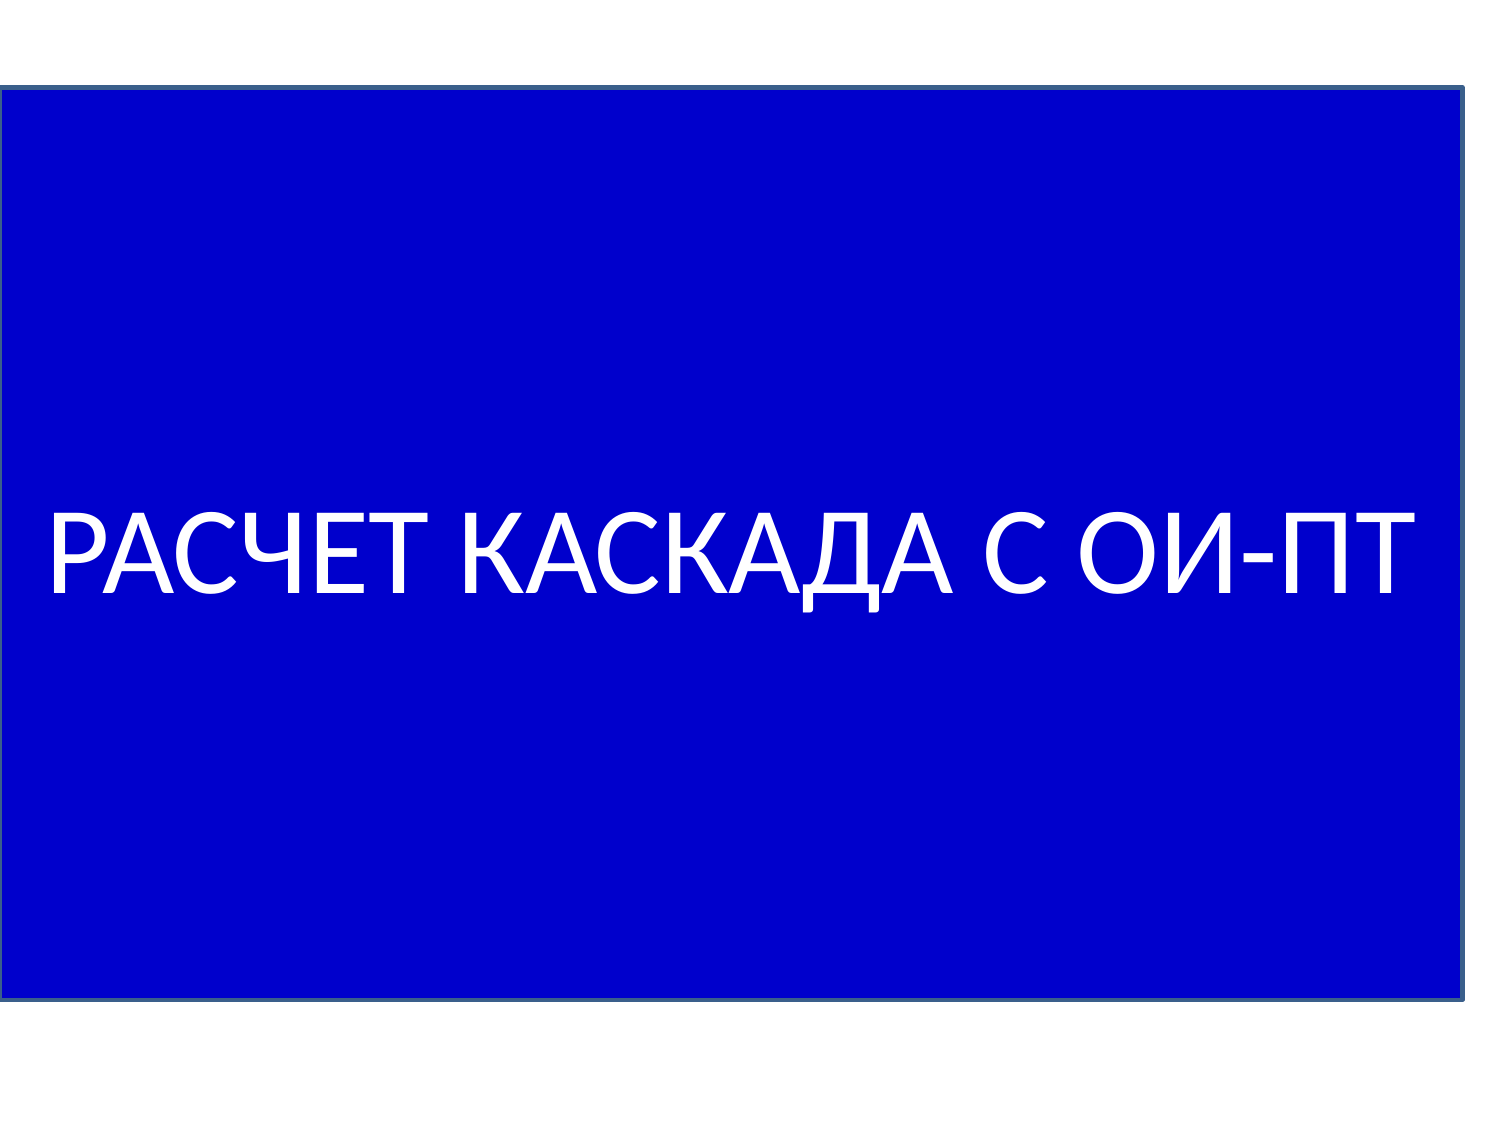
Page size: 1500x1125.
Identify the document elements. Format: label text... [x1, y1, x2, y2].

text_box РАСЧЕТ КАСКАДА С ОИ-ПТ [0, 85, 1465, 1002]
